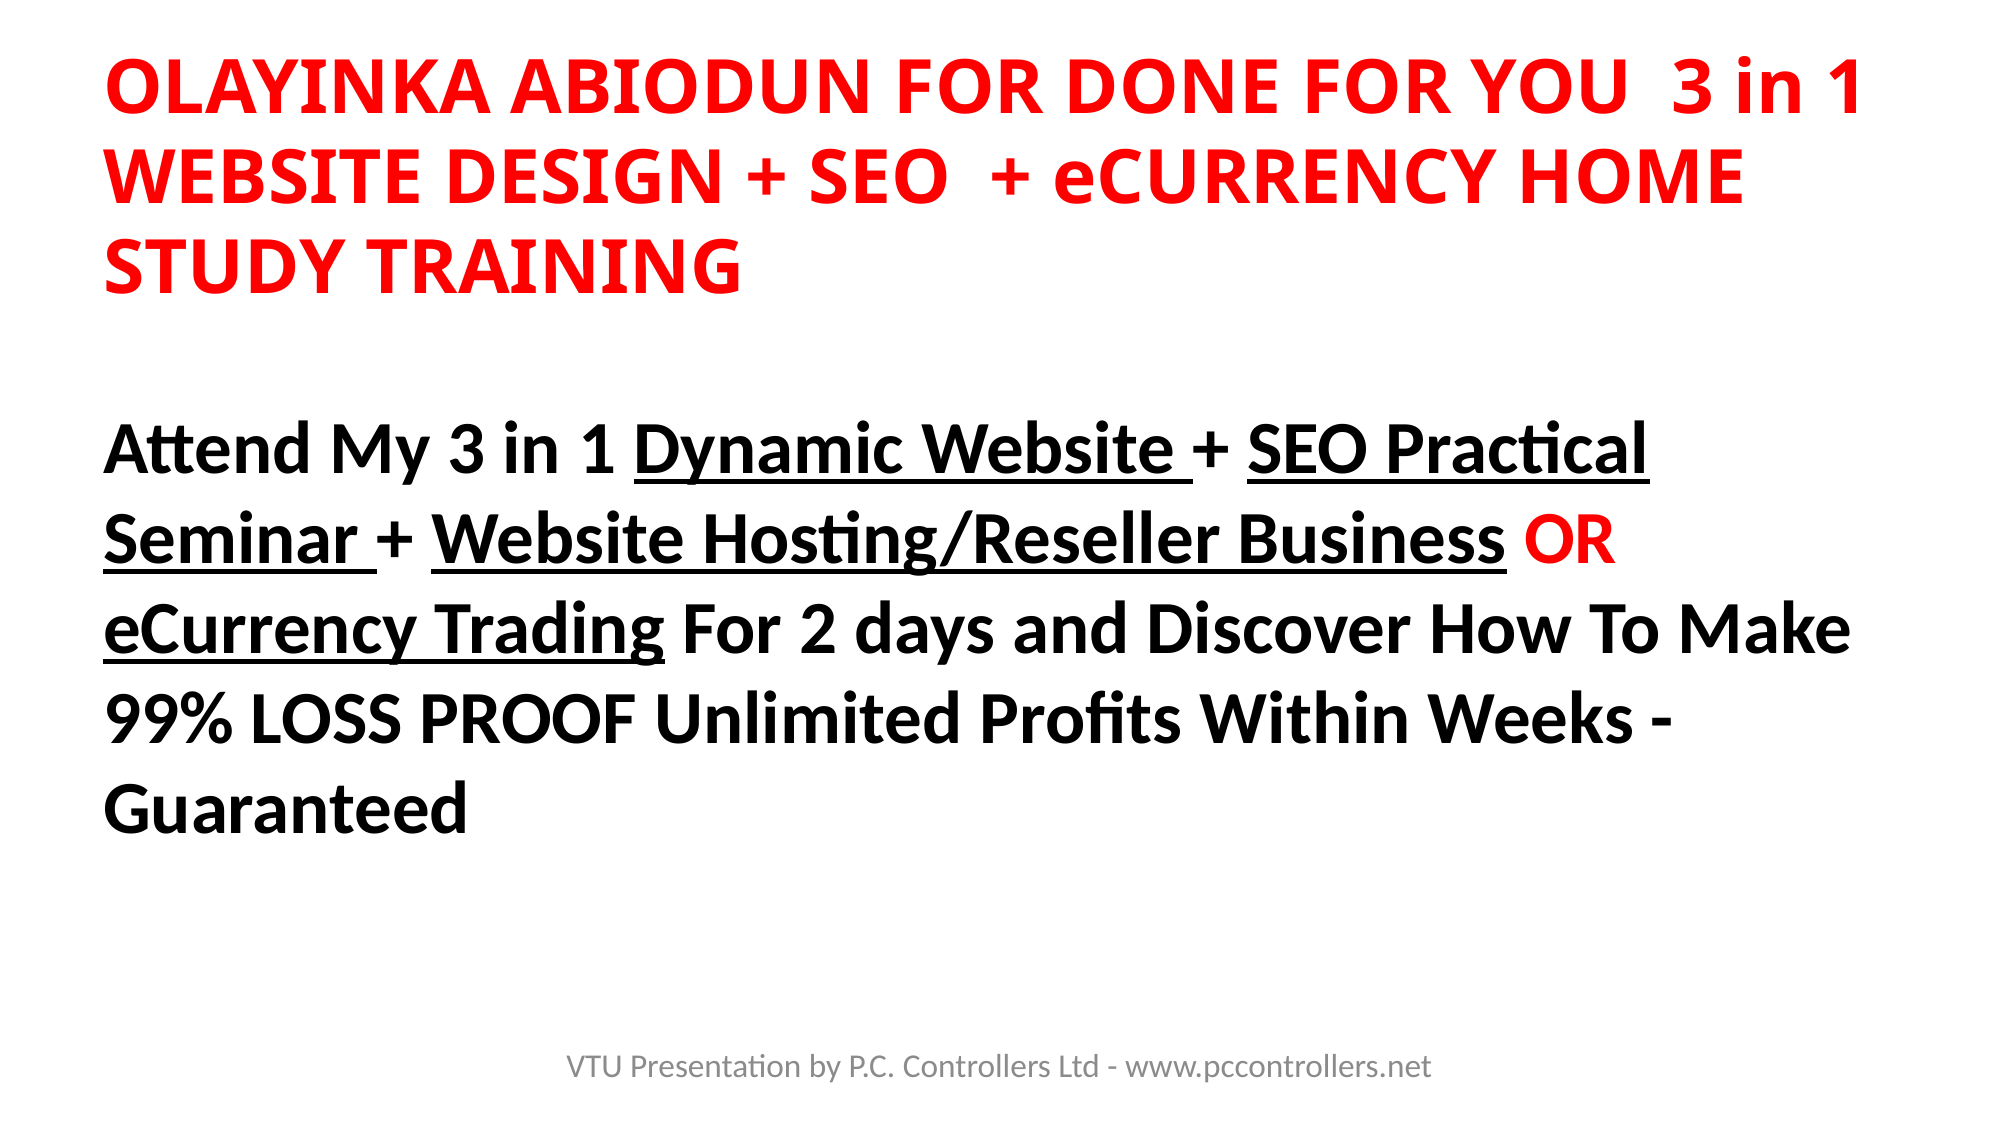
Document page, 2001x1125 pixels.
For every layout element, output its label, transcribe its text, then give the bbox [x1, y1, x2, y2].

footer VTU Presentation by P.C. Controllers Ltd - www.pccontrollers.net [501, 1034, 1499, 1095]
text_box OLAYINKA ABIODUN FOR DONE FOR YOU 3 in 1 WEBSITE DESIGN + SEO + eCURRENCY HOME STUDY TRAINING Attend My 3 in 1 Dynamic Website + SEO Practical Seminar + Website Hosting/Reseller Business OR eCurrency Trading For 2 days and Discover How To Make 99% LOSS PROOF Unlimited Profits Within Weeks - Guaranteed [88, 31, 1912, 857]
